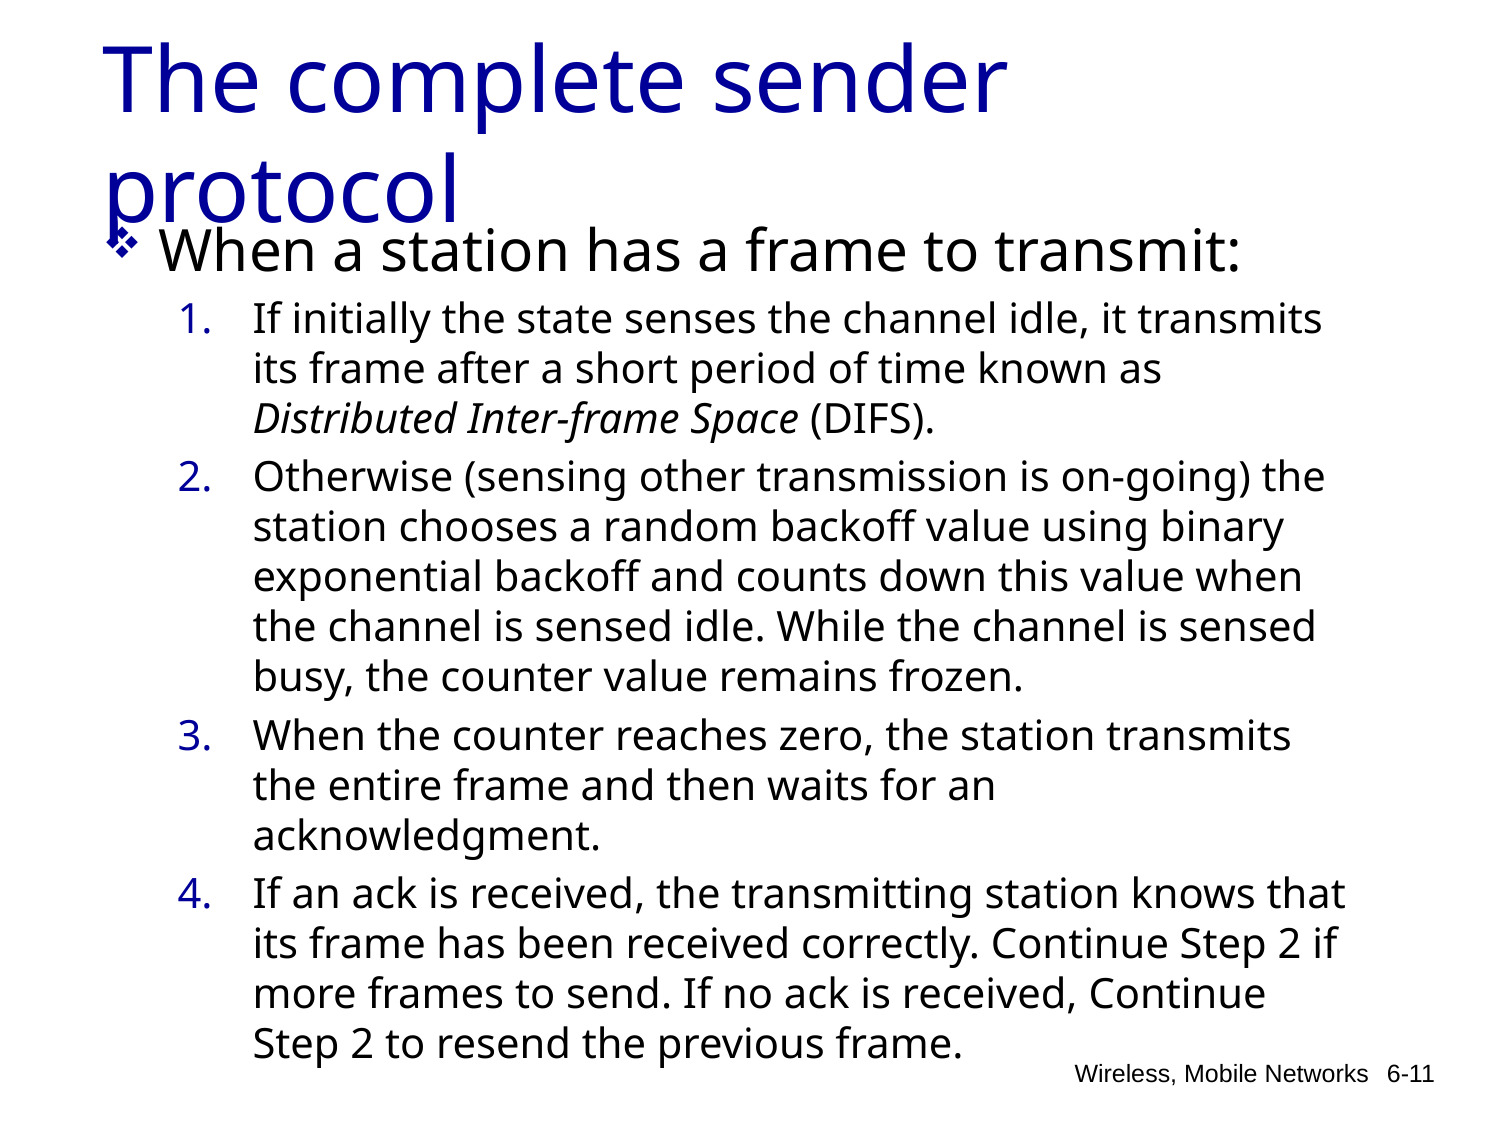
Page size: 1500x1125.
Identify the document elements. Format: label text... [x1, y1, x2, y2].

title The complete sender protocol [87, 37, 1363, 205]
list When a station has a frame to transmit: If initially the state senses the channel idle, it transmits its frame after a short period of time known as Distributed Inter-frame Space (DIFS). Otherwise (sensing other transmission is on-going) the station chooses a random backoff value using binary exponential backoff and counts down this value when the channel is sensed idle. While the channel is sensed busy, the counter value remains frozen. When the counter reaches zero, the station transmits the entire frame and then waits for an acknowledgment. If an ack is received, the transmitting station knows that its frame has been received correctly. Continue Step 2 if more frames to send. If no ack is received, Continue Step 2 to resend the previous frame. [87, 205, 1363, 969]
slide_number 6-11 [1338, 1049, 1451, 1125]
footer Wireless, Mobile Networks [750, 1049, 1338, 1104]
